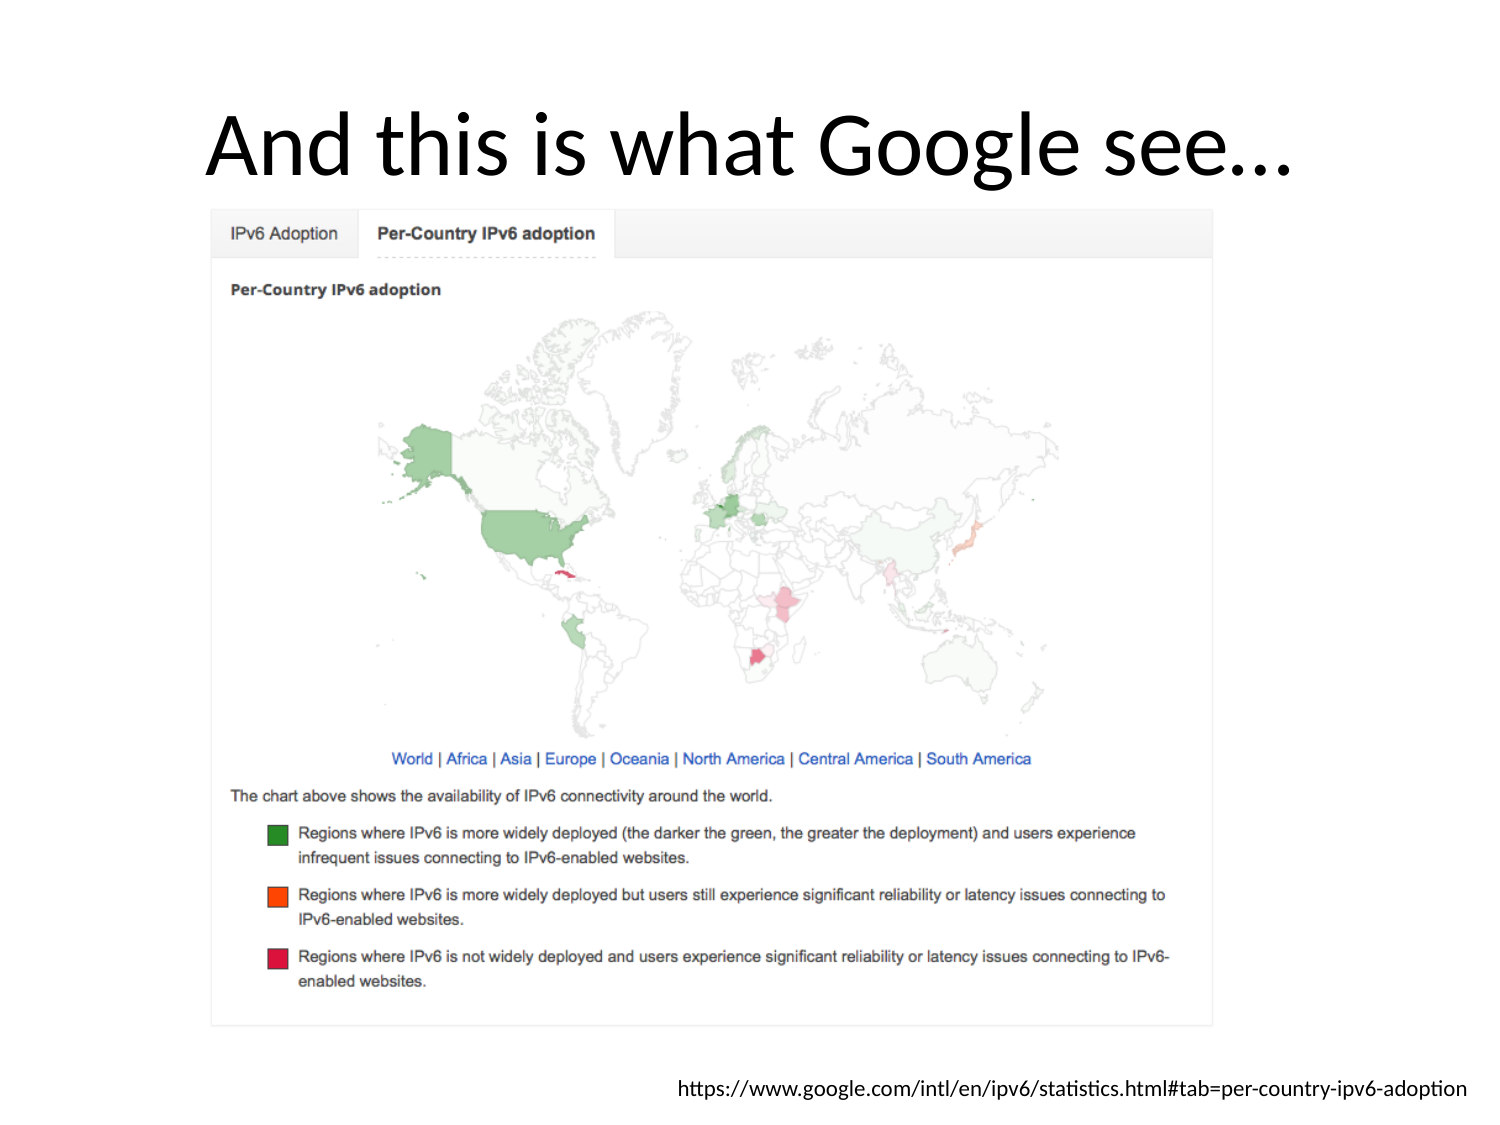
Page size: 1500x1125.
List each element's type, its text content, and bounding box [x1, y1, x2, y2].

text_box https://www.google.com/intl/en/ipv6/statistics.html#tab=per-country-ipv6-adoption [663, 1066, 1489, 1109]
title And this is what Google see… [75, 45, 1425, 233]
picture [191, 194, 1249, 1051]
